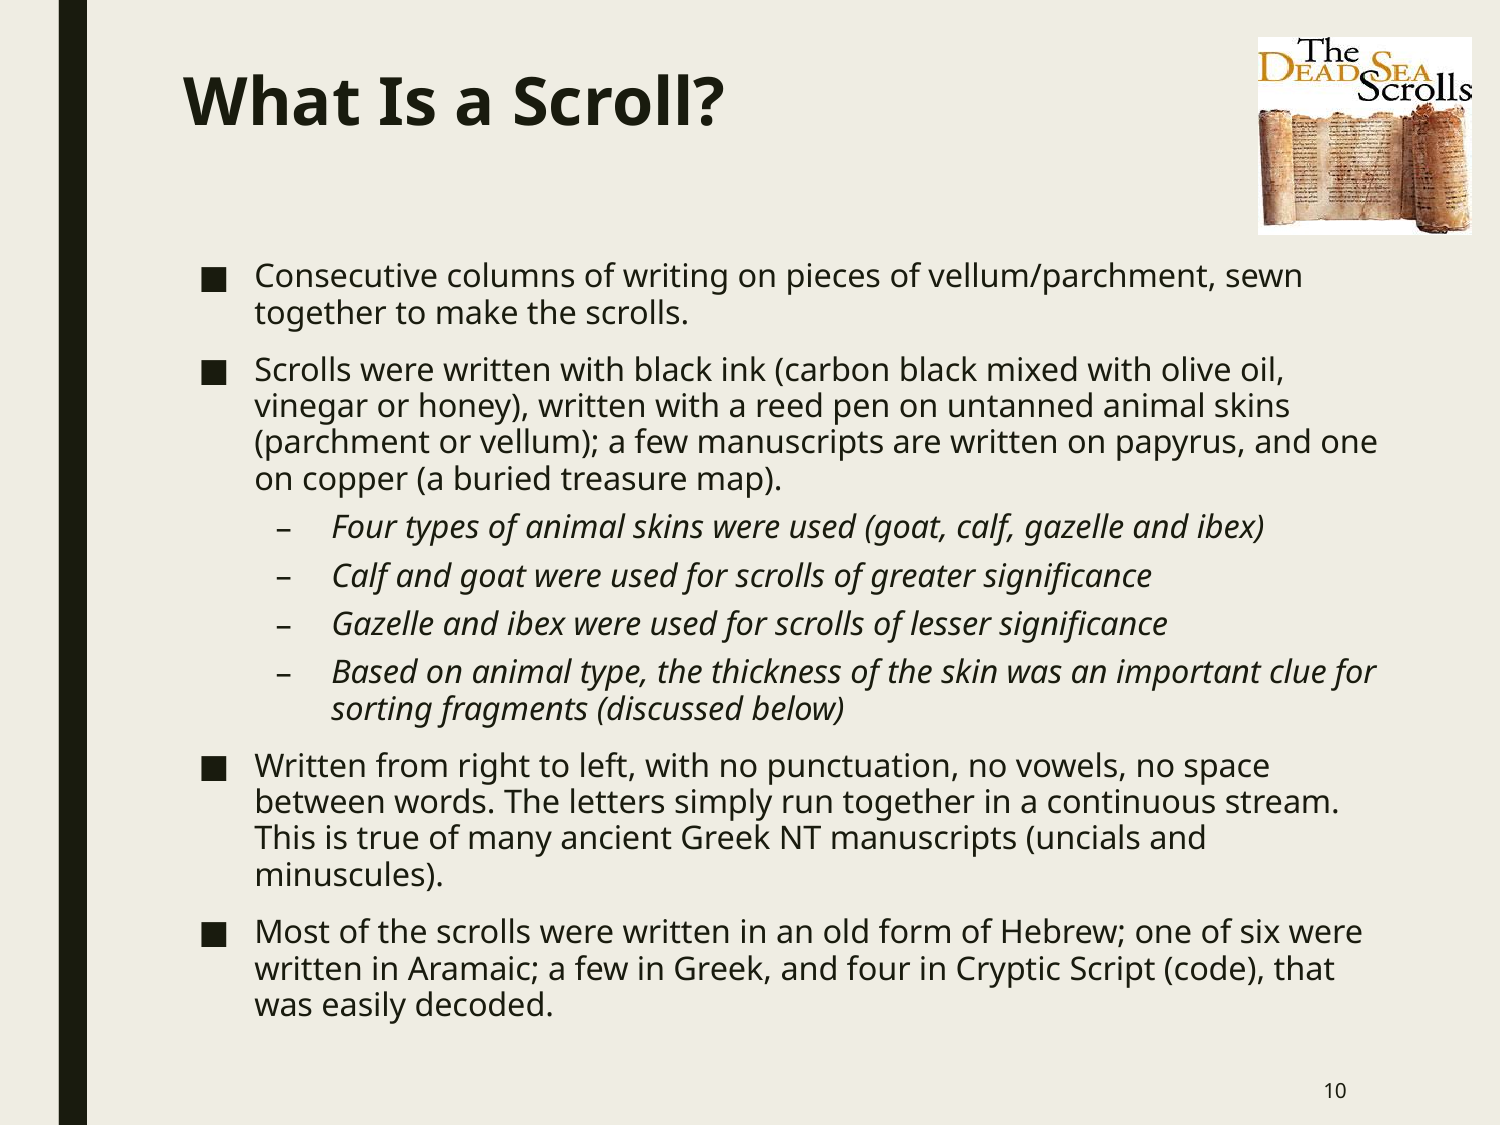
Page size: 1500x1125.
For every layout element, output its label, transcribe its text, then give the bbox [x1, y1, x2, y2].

list Consecutive columns of writing on pieces of vellum/parchment, sewn together to make the scrolls. Scrolls were written with black ink (carbon black mixed with olive oil, vinegar or honey), written with a reed pen on untanned animal skins (parchment or vellum); a few manuscripts are written on papyrus, and one on copper (a buried treasure map). Four types of animal skins were used (goat, calf, gazelle and ibex) Calf and goat were used for scrolls of greater significance Gazelle and ibex were used for scrolls of lesser significance Based on animal type, the thickness of the skin was an important clue for sorting fragments (discussed below) Written from right to left, with no punctuation, no vowels, no space between words. The letters simply run together in a continuous stream. This is true of many ancient Greek NT manuscripts (uncials and minuscules). Most of the scrolls were written in an old form of Hebrew; one of six were written in Aramaic; a few in Greek, and four in Cryptic Script (code), that was easily decoded. [183, 251, 1413, 1041]
slide_number 10 [1165, 1058, 1362, 1125]
title What Is a Scroll? [168, 60, 1234, 229]
picture [1258, 37, 1472, 235]
